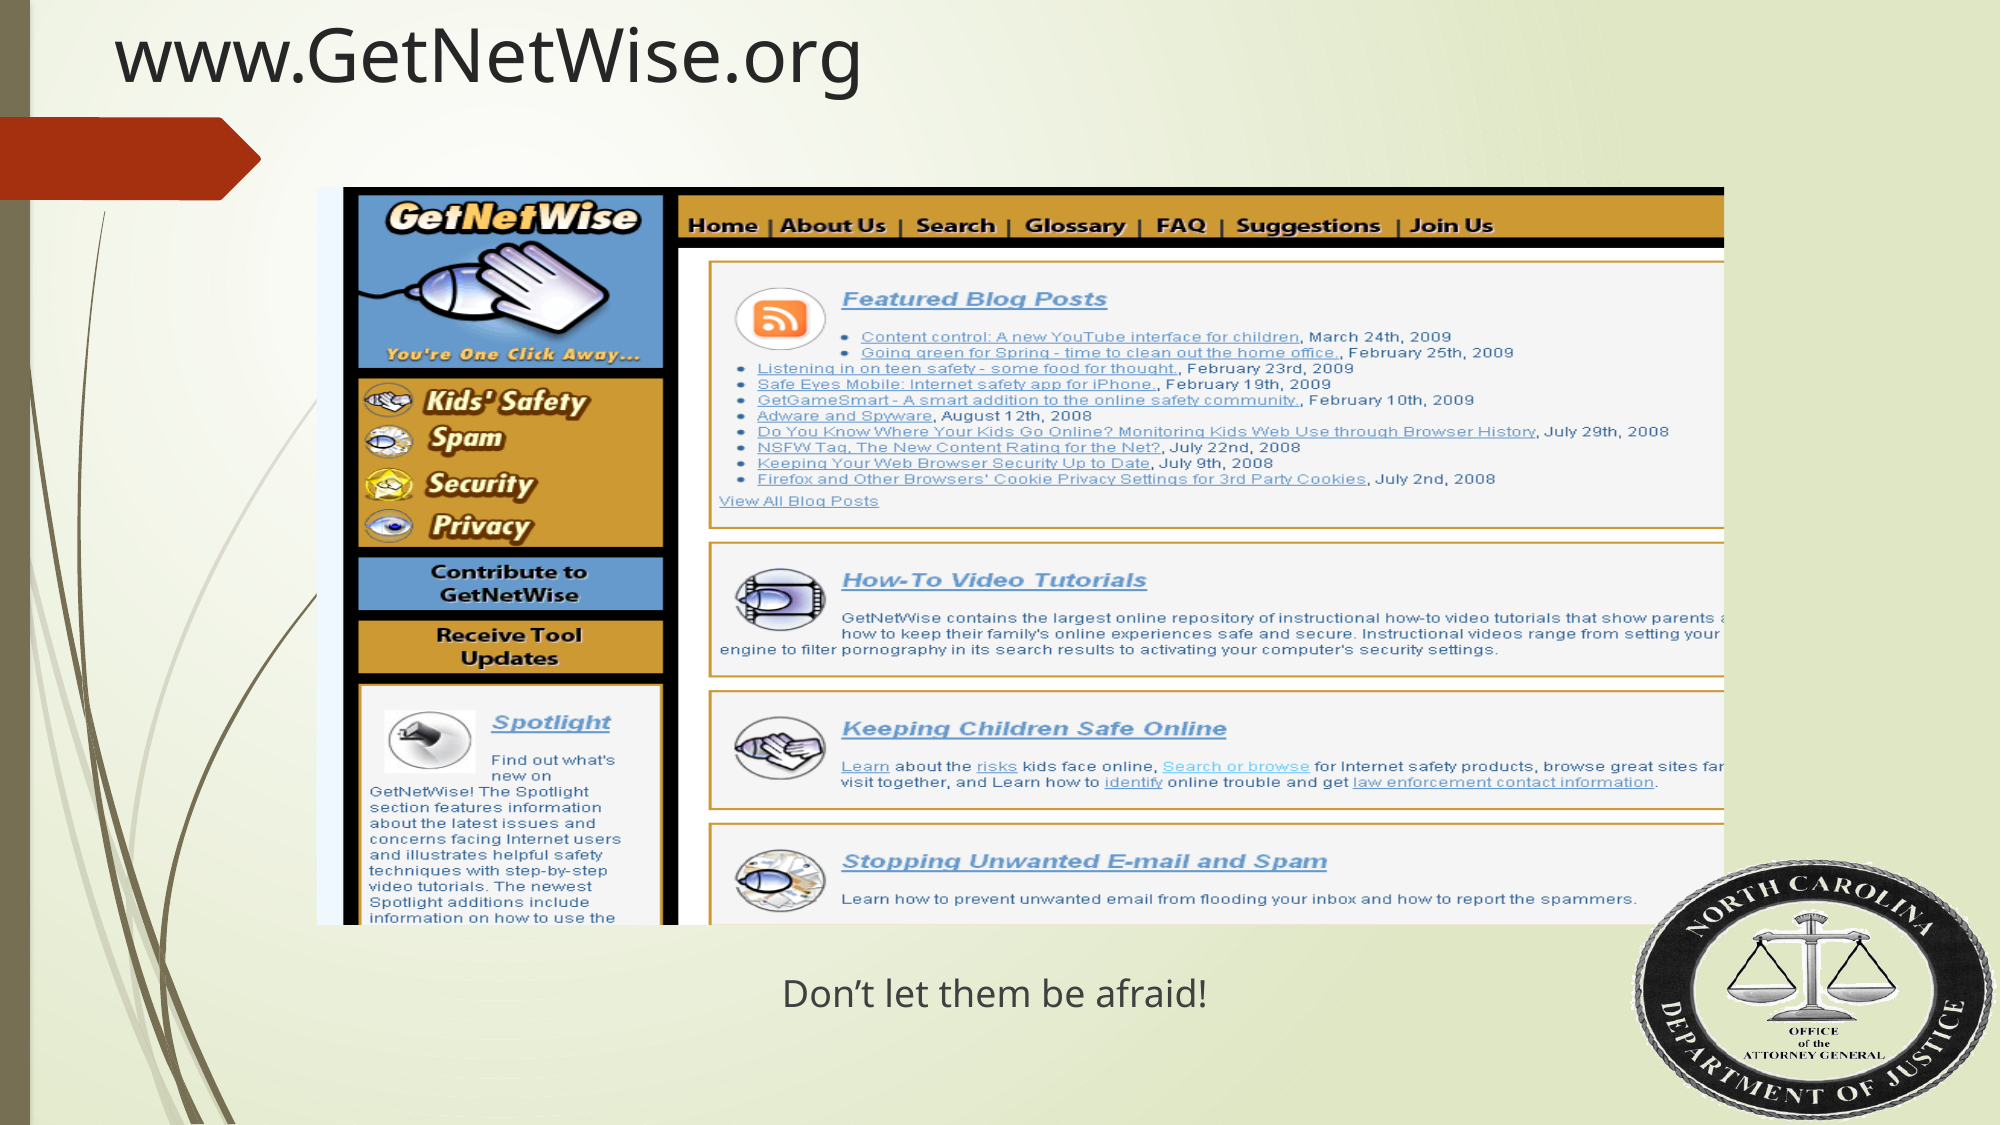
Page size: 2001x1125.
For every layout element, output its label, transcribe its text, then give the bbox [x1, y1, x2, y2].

title www.GetNetWise.org [99, 0, 1900, 188]
list Don’t let them be afraid! [99, 962, 1618, 1125]
picture [316, 187, 2000, 1125]
